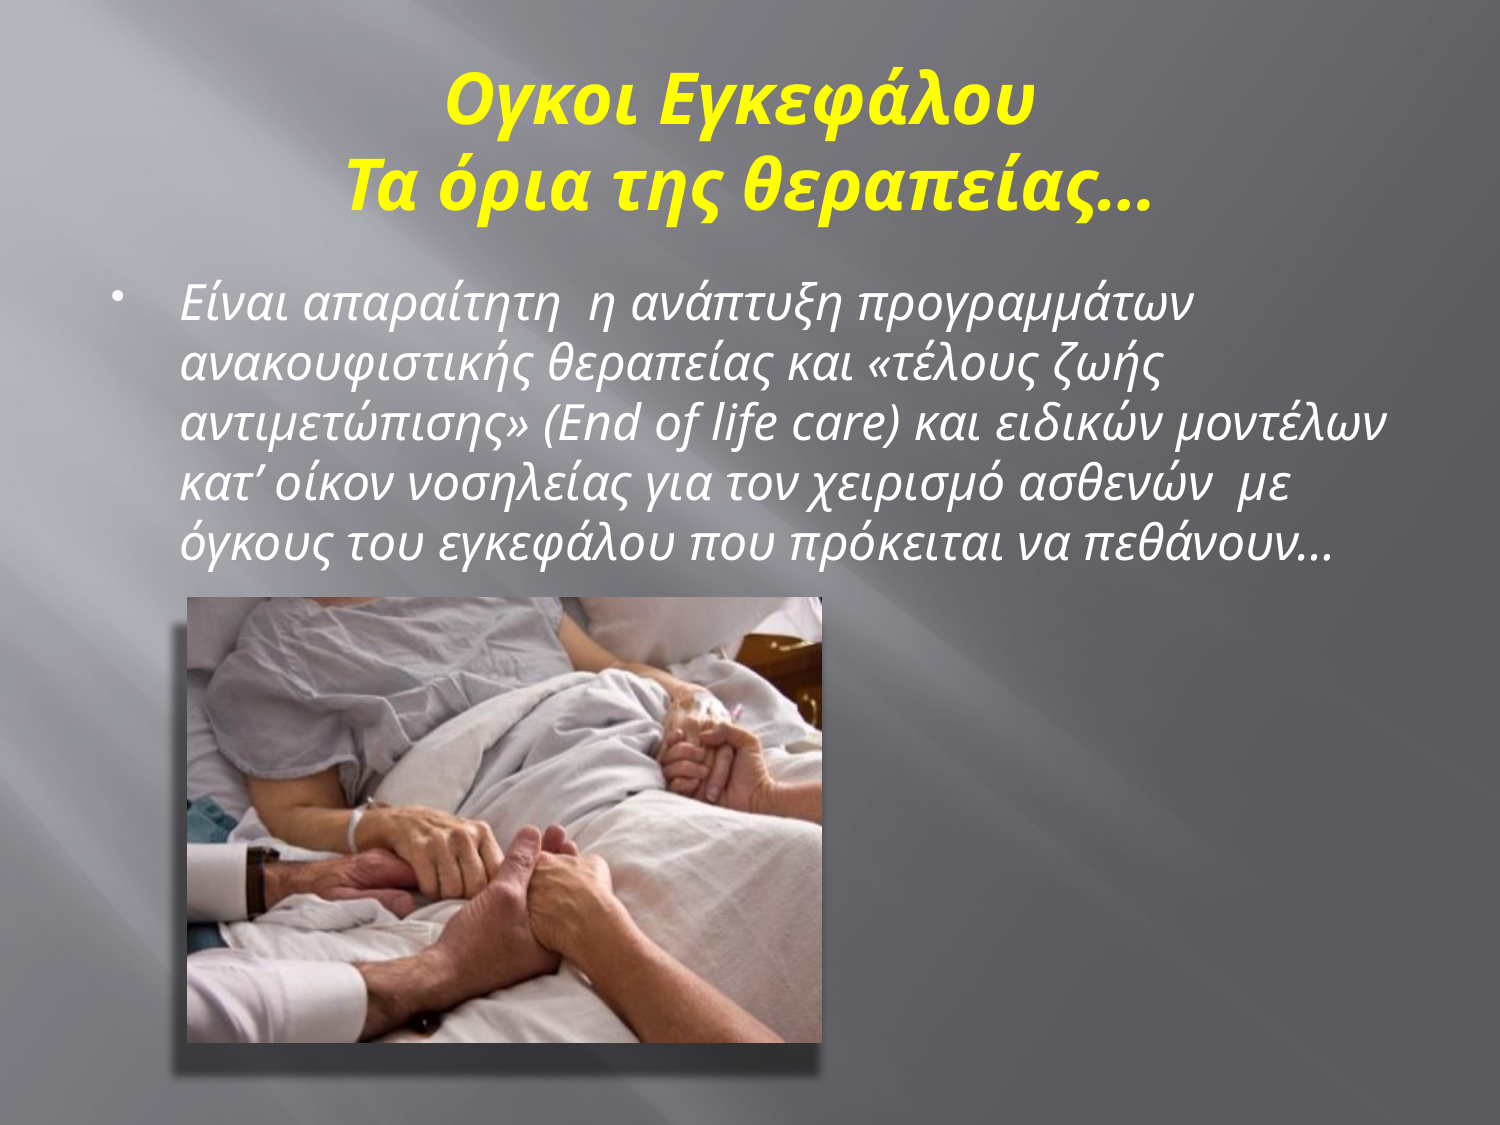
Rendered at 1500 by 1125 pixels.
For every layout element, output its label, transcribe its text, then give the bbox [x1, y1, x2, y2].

title Ογκοι Εγκεφάλου Τα όρια της θεραπείας… [75, 45, 1425, 233]
list Είναι απαραίτητη η ανάπτυξη προγραμμάτων ανακουφιστικής θεραπείας και «τέλους ζωής αντιμετώπισης» (End of life care) και ειδικών μοντέλων κατ’ οίκον νοσηλείας για τον χειρισμό ασθενών με όγκους του εγκεφάλου που πρόκειται να πεθάνουν… [75, 262, 1425, 1035]
picture [187, 597, 822, 1044]
